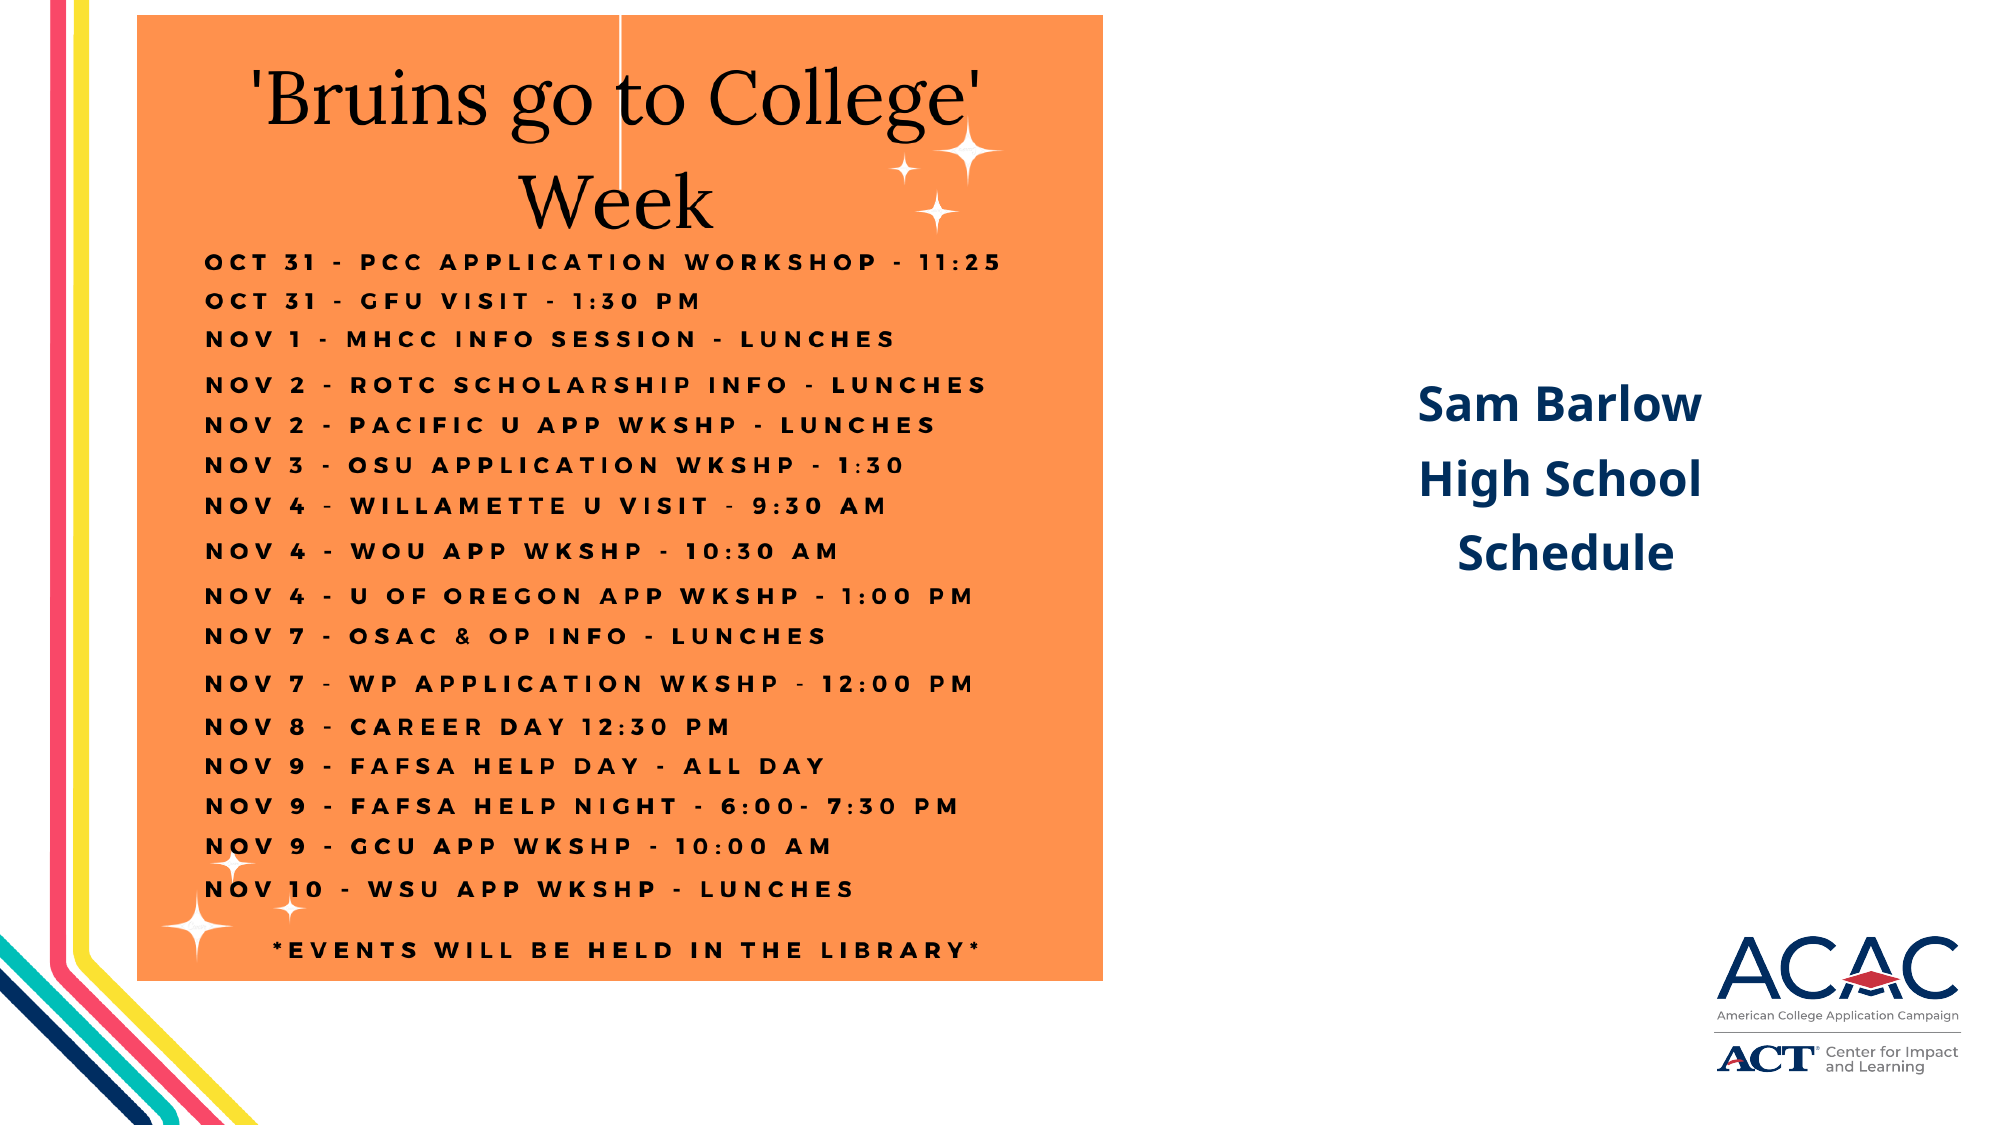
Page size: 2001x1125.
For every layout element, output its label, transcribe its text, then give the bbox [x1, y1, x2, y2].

picture [0, 0, 1103, 1125]
title Sam Barlow High School Schedule [1133, 378, 2000, 619]
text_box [1683, 914, 2000, 1106]
